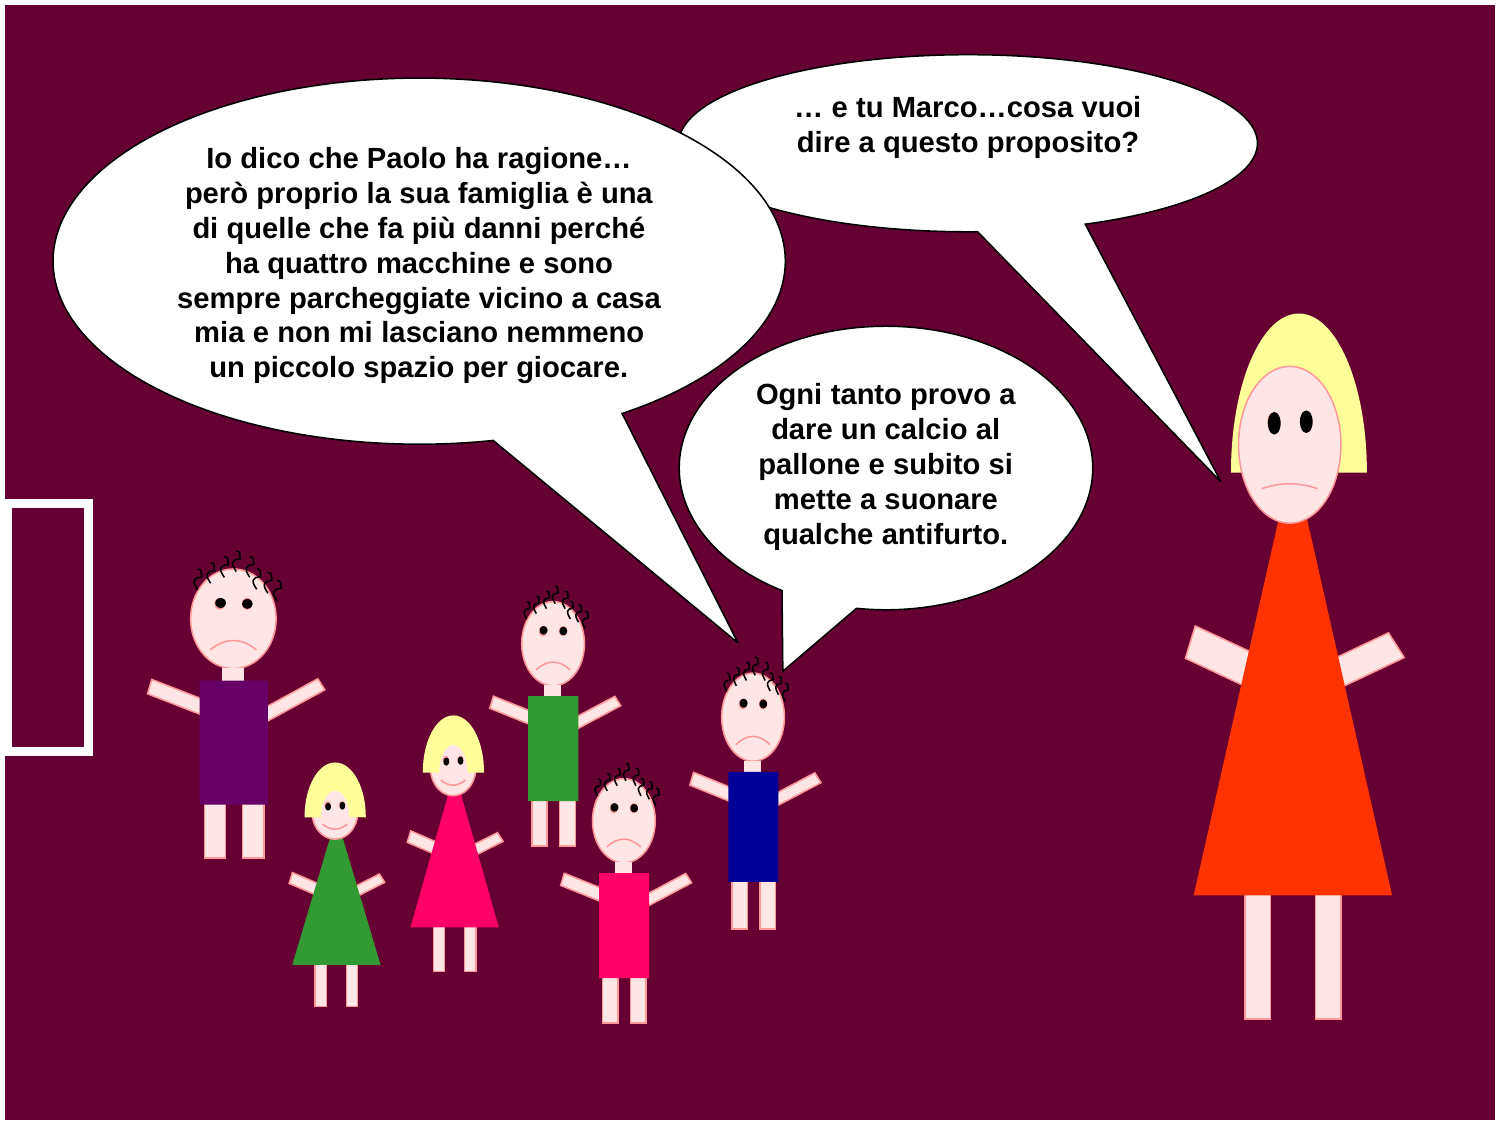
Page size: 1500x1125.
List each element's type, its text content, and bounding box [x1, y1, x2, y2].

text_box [407, 715, 503, 972]
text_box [489, 585, 621, 847]
text_box [6, 503, 89, 752]
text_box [1186, 314, 1400, 1020]
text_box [689, 656, 821, 930]
text_box … e tu Marco…cosa vuoi dire a questo proposito? [681, 54, 1258, 441]
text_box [147, 550, 326, 859]
text_box Io dico che Paolo ha ragione…però proprio la sua famiglia è una di quelle che fa più danni perché ha quattro macchine e sono sempre parcheggiate vicino a casa mia e non mi lasciano nemmeno un piccolo spazio per giocare. [53, 78, 786, 643]
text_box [289, 763, 385, 1007]
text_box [560, 763, 692, 1024]
text_box [0, 0, 1500, 1125]
text_box Ogni tanto provo a dare un calcio al pallone e subito si mette a suonare qualche antifurto. [679, 326, 1093, 655]
